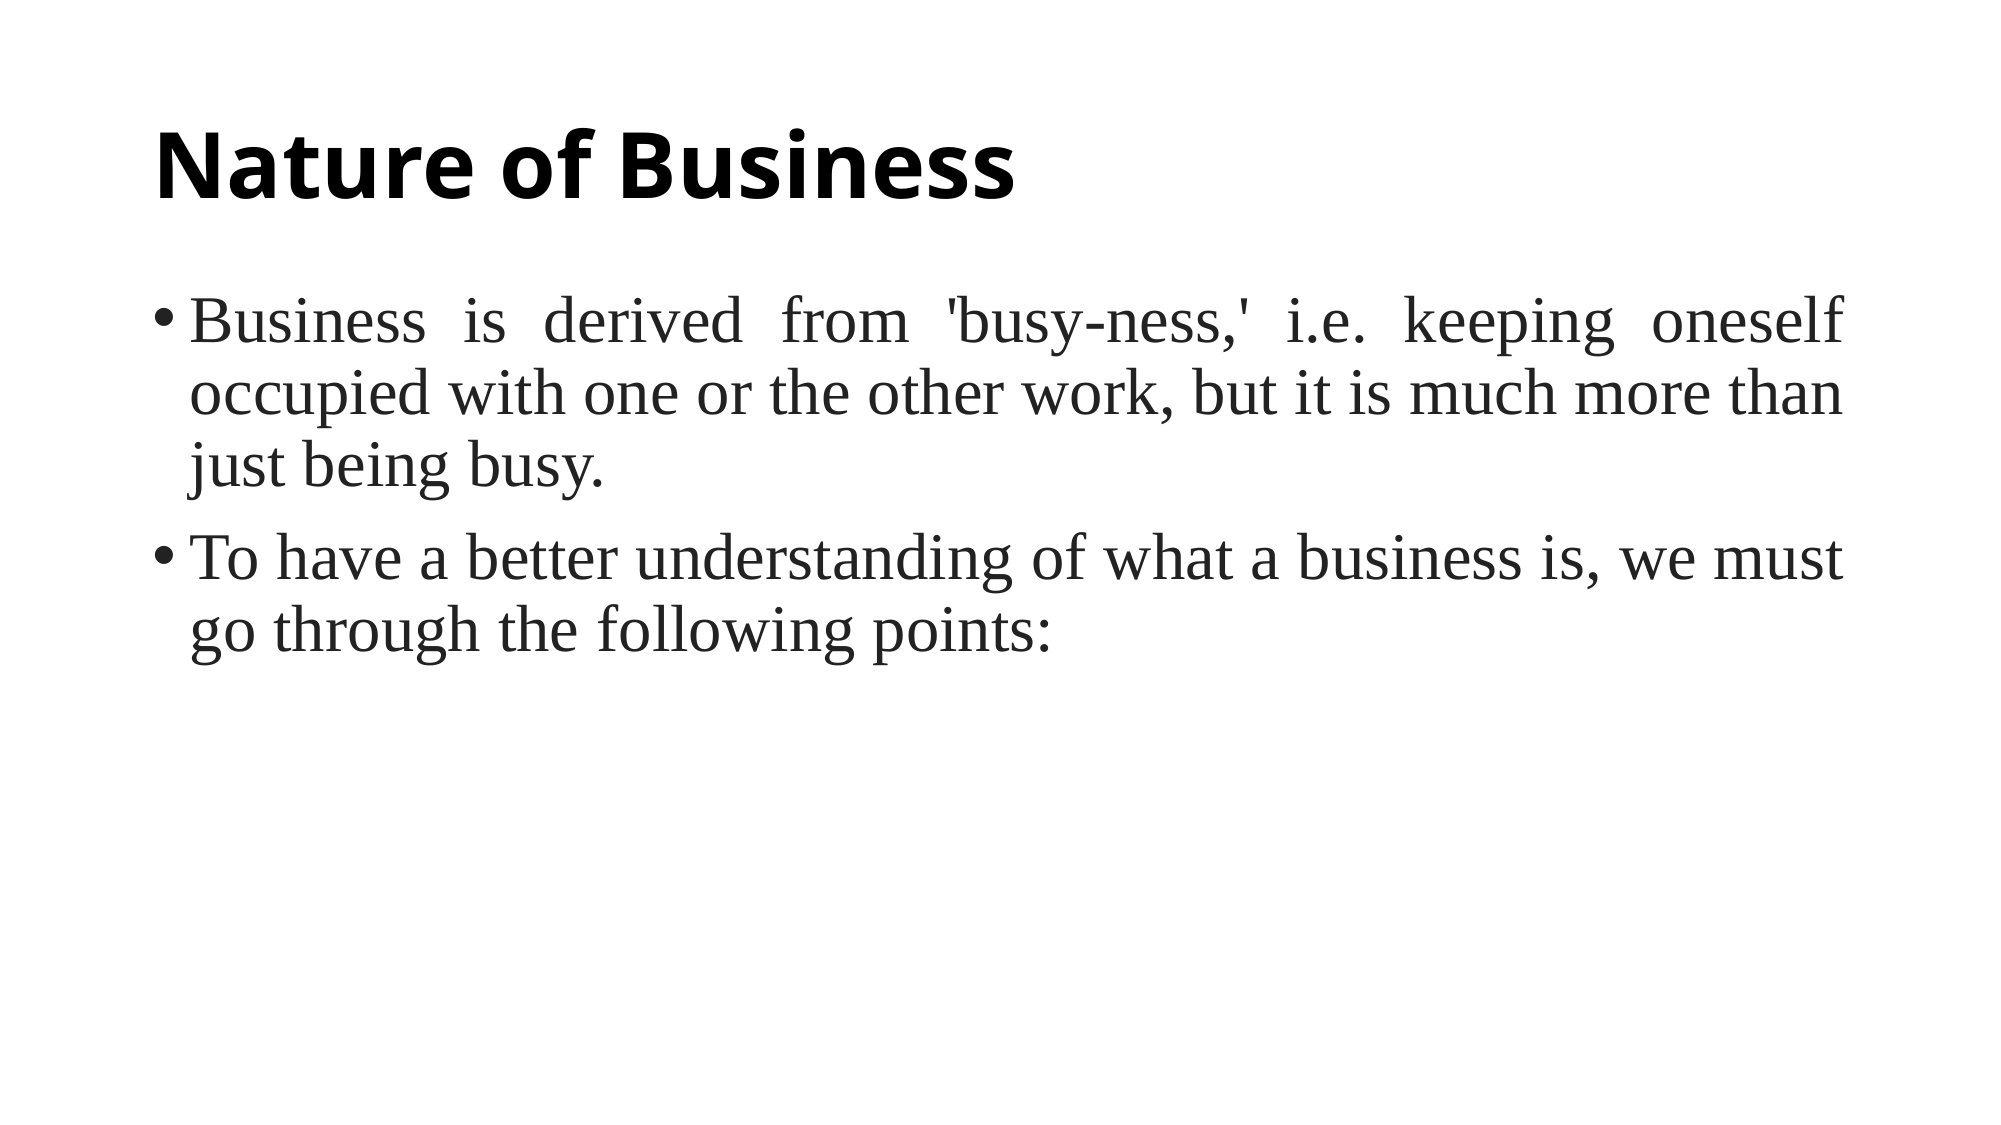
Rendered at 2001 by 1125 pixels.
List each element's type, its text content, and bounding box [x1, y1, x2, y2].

list Business is derived from 'busy-ness,' i.e. keeping oneself occupied with one or the other work, but it is much more than just being busy. To have a better understanding of what a business is, we must go through the following points: [137, 277, 1863, 1014]
title Nature of Business [137, 59, 1863, 277]
